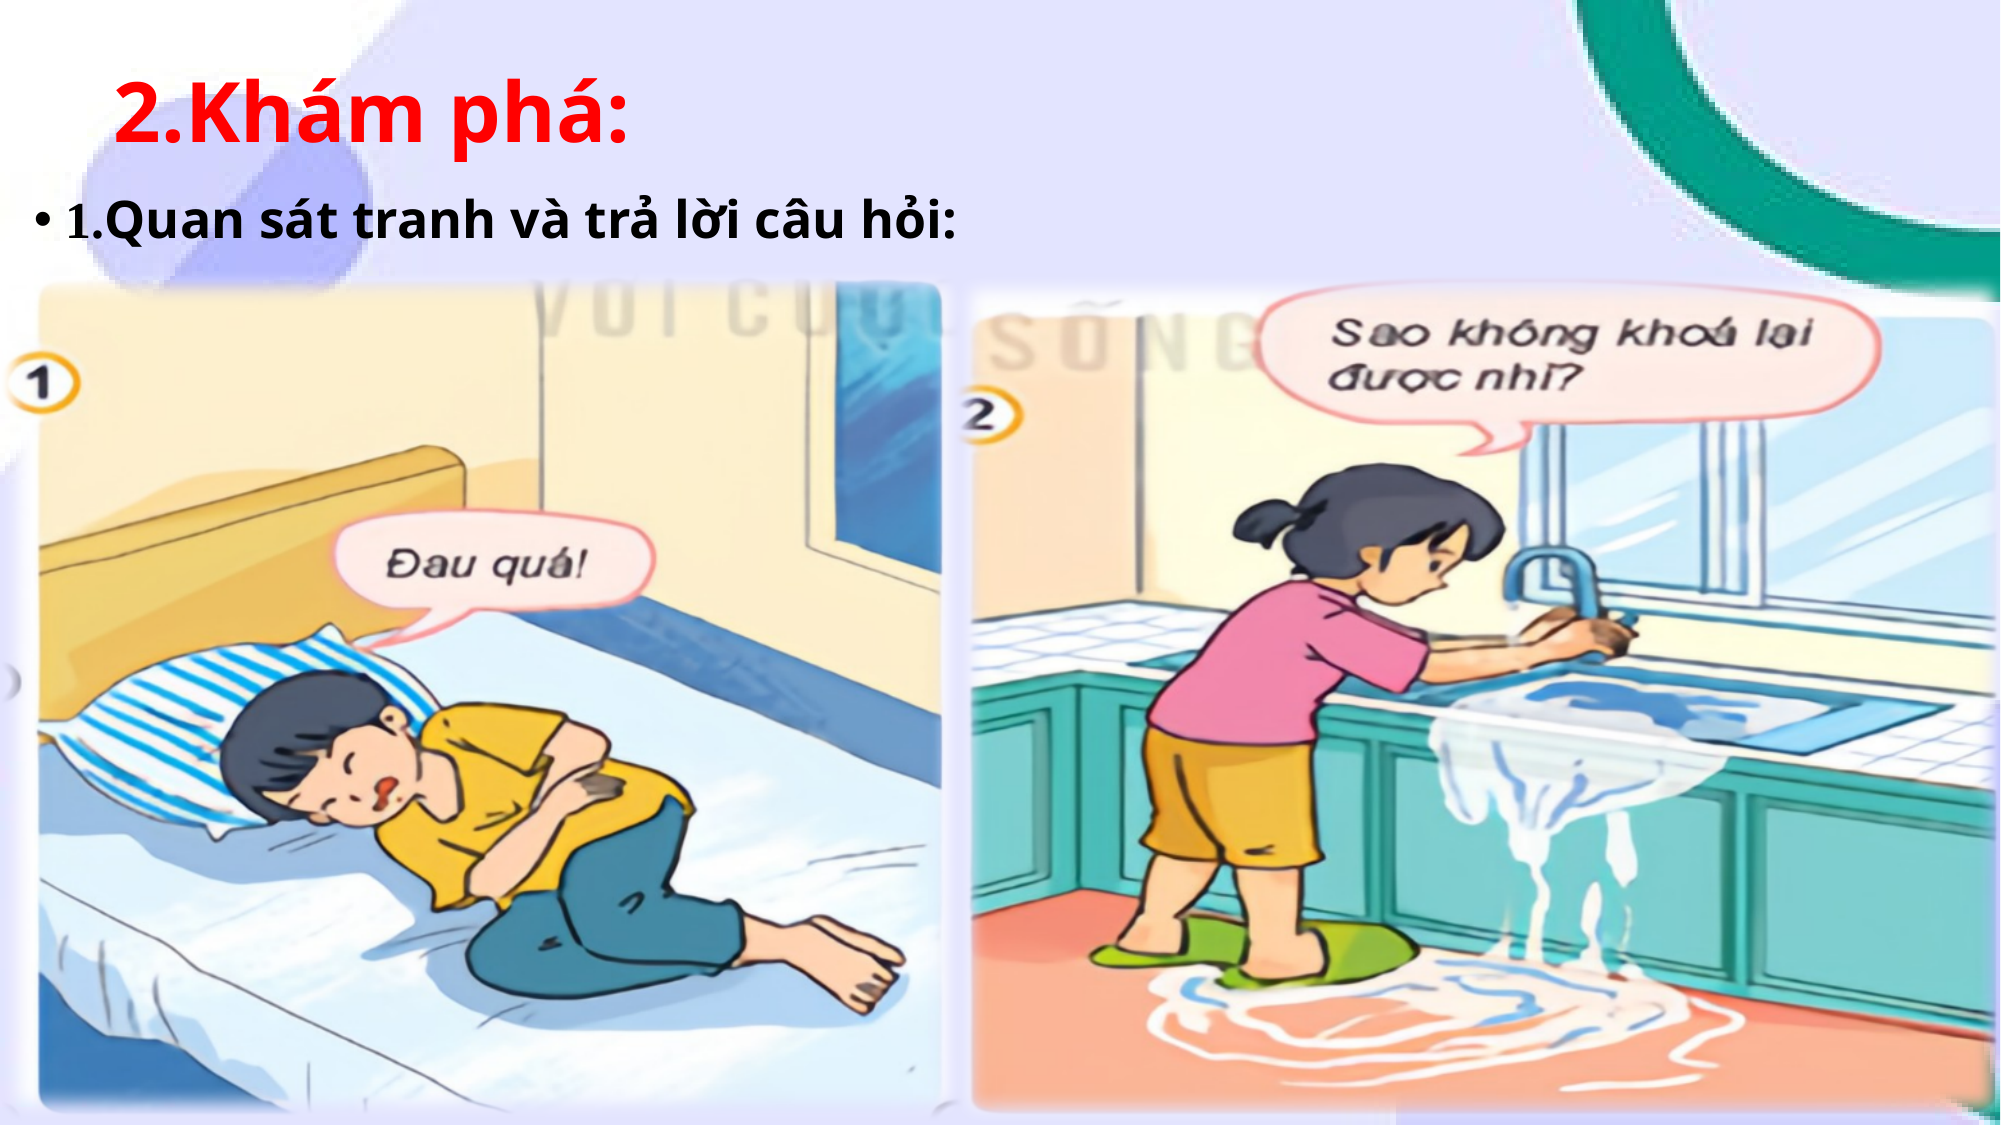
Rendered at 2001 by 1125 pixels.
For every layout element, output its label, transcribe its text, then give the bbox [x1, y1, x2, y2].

picture [0, 0, 2001, 1125]
list 1.Quan sát tranh và trả lời câu hỏi: [19, 185, 1075, 273]
title 2.Khám phá: [98, 45, 679, 185]
